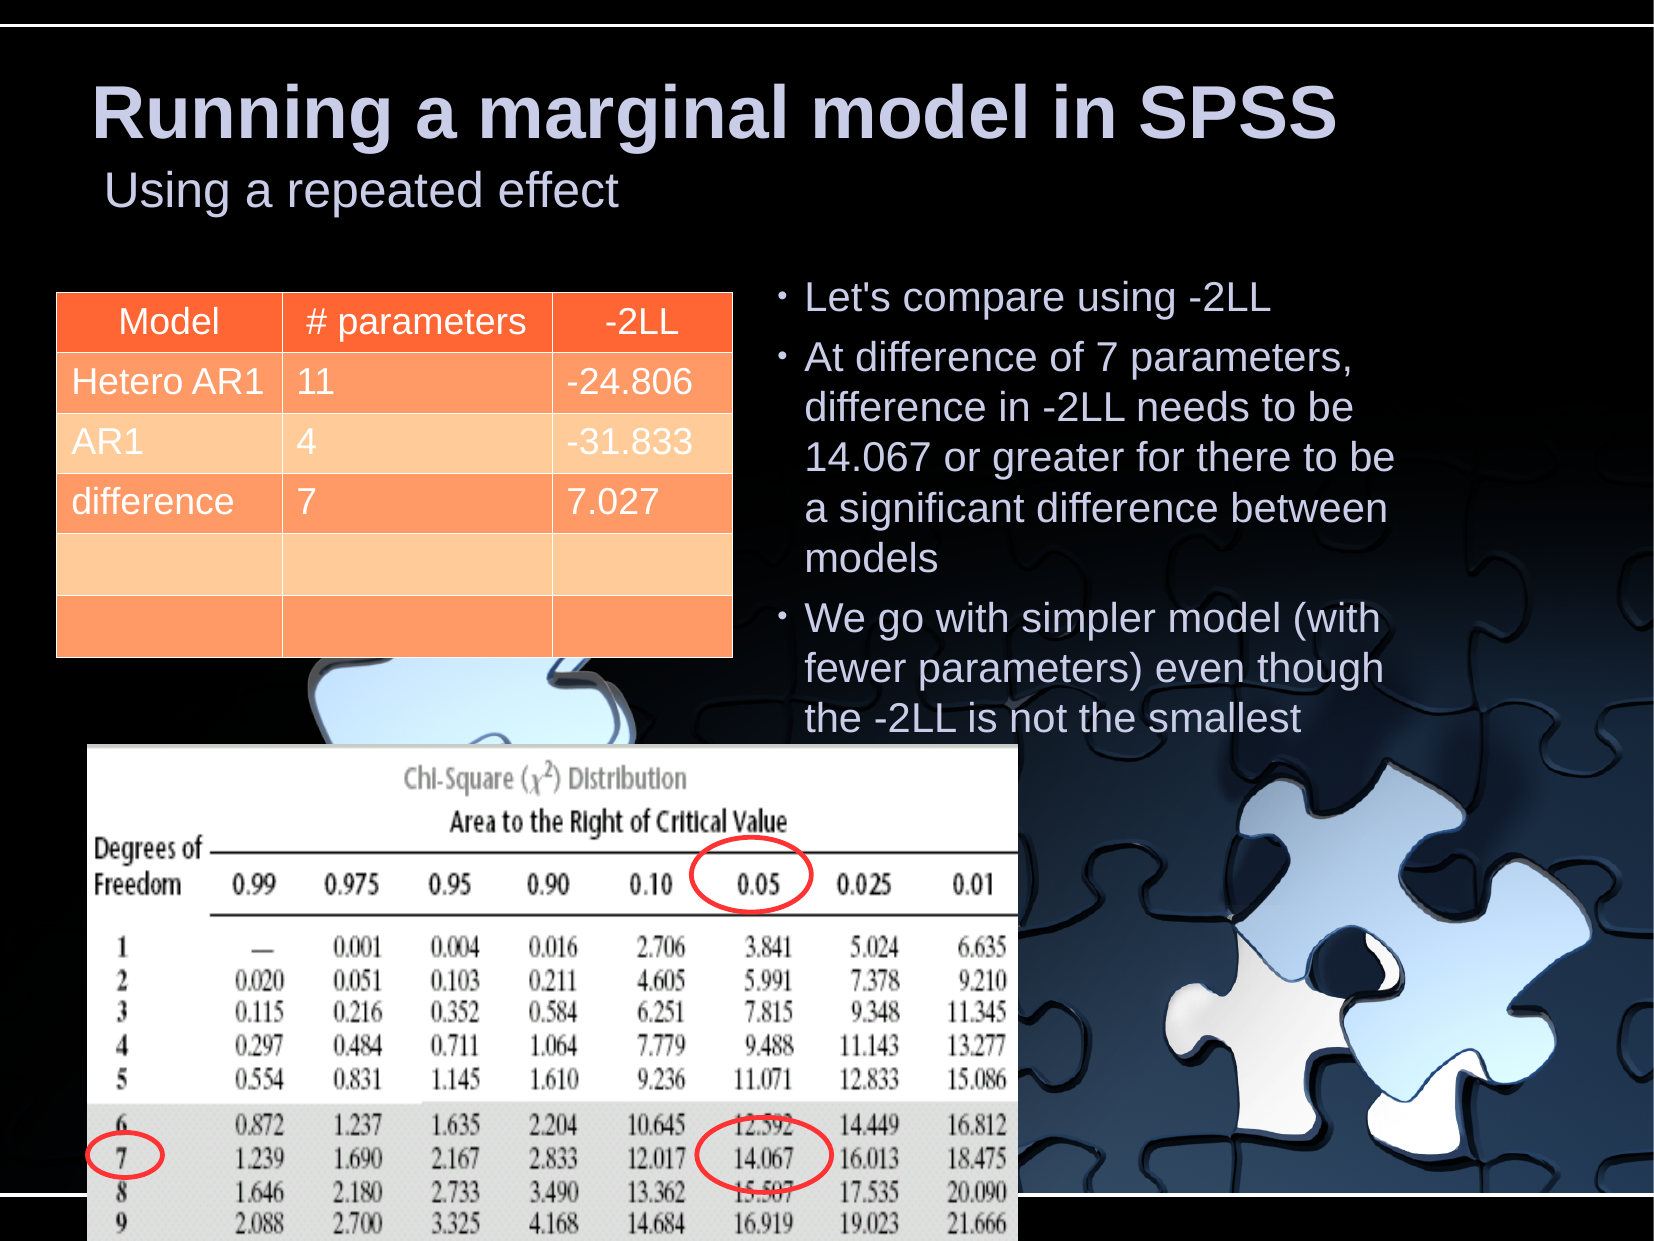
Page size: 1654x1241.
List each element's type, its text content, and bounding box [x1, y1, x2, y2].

text_box Running a marginal model in SPSS [76, 56, 1427, 162]
text_box Using a repeated effect [87, 149, 1442, 225]
text_box Let's compare using -2LL At difference of 7 parameters, difference in -2LL needs to be 14.067 or greater for there to be a significant difference between models We go with simpler model (with fewer parameters) even though the -2LL is not the smallest [762, 262, 1425, 1005]
picture [0, 0, 1654, 1241]
